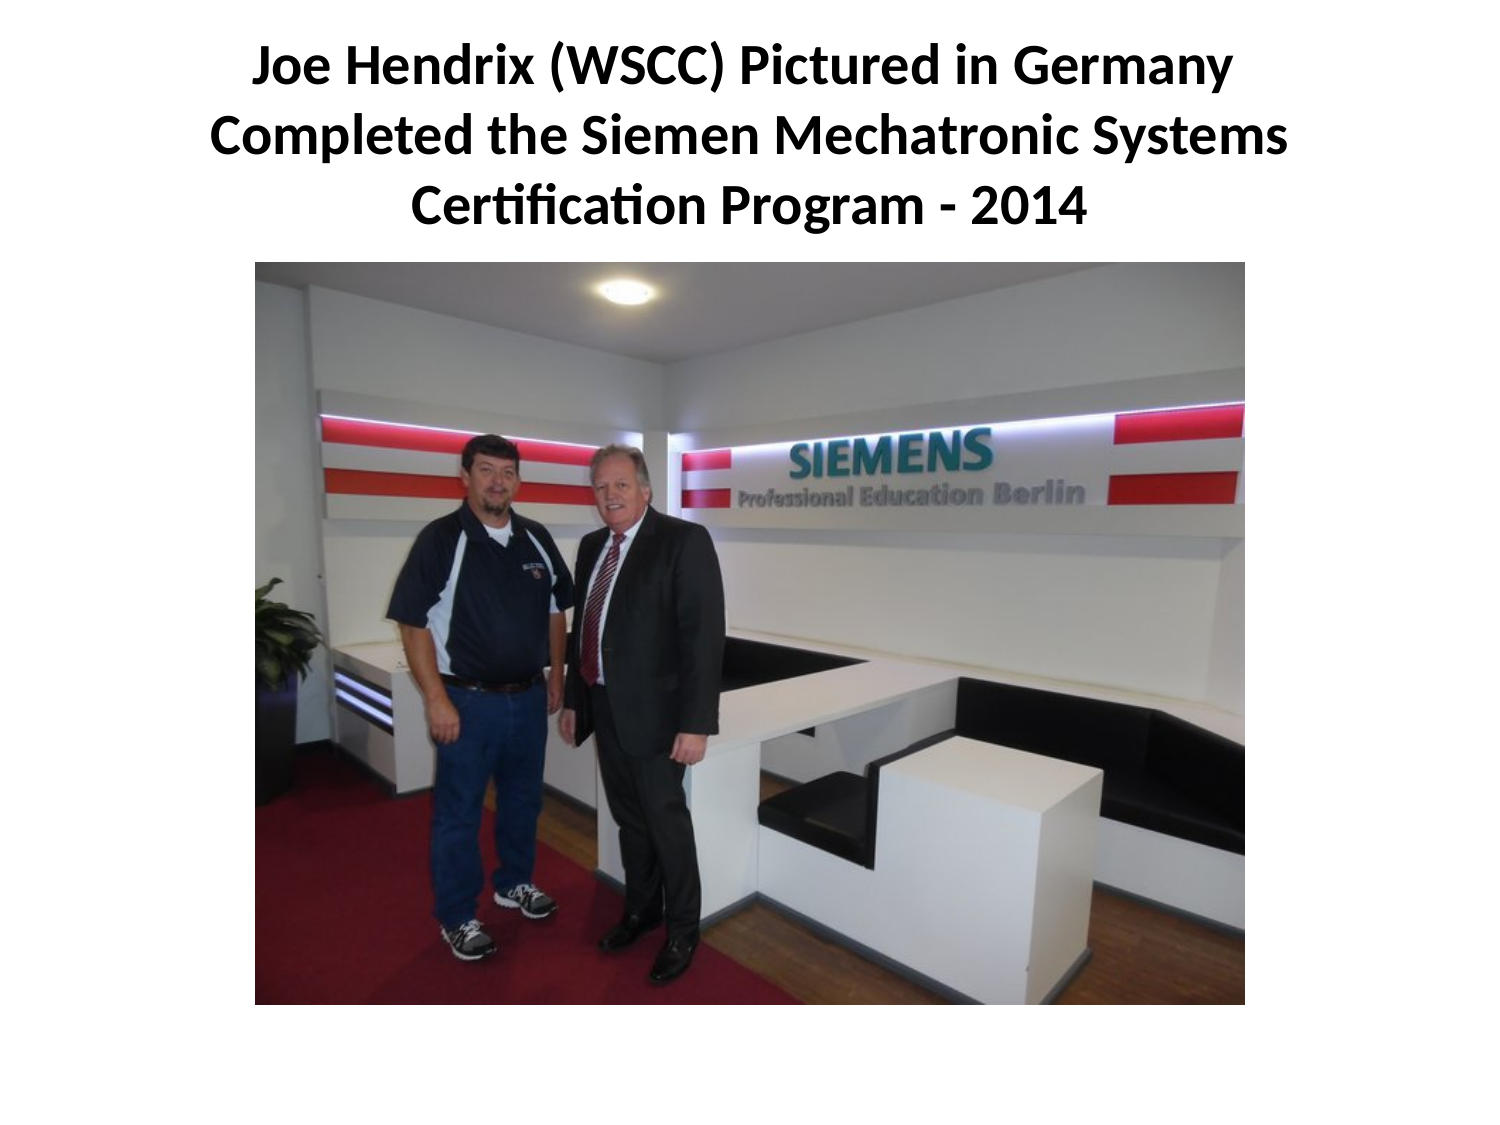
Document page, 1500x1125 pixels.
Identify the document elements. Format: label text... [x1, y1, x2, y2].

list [254, 262, 1246, 1006]
title Joe Hendrix (WSCC) Pictured in Germany Completed the Siemen Mechatronic Systems Certification Program - 2014 [75, 0, 1425, 263]
